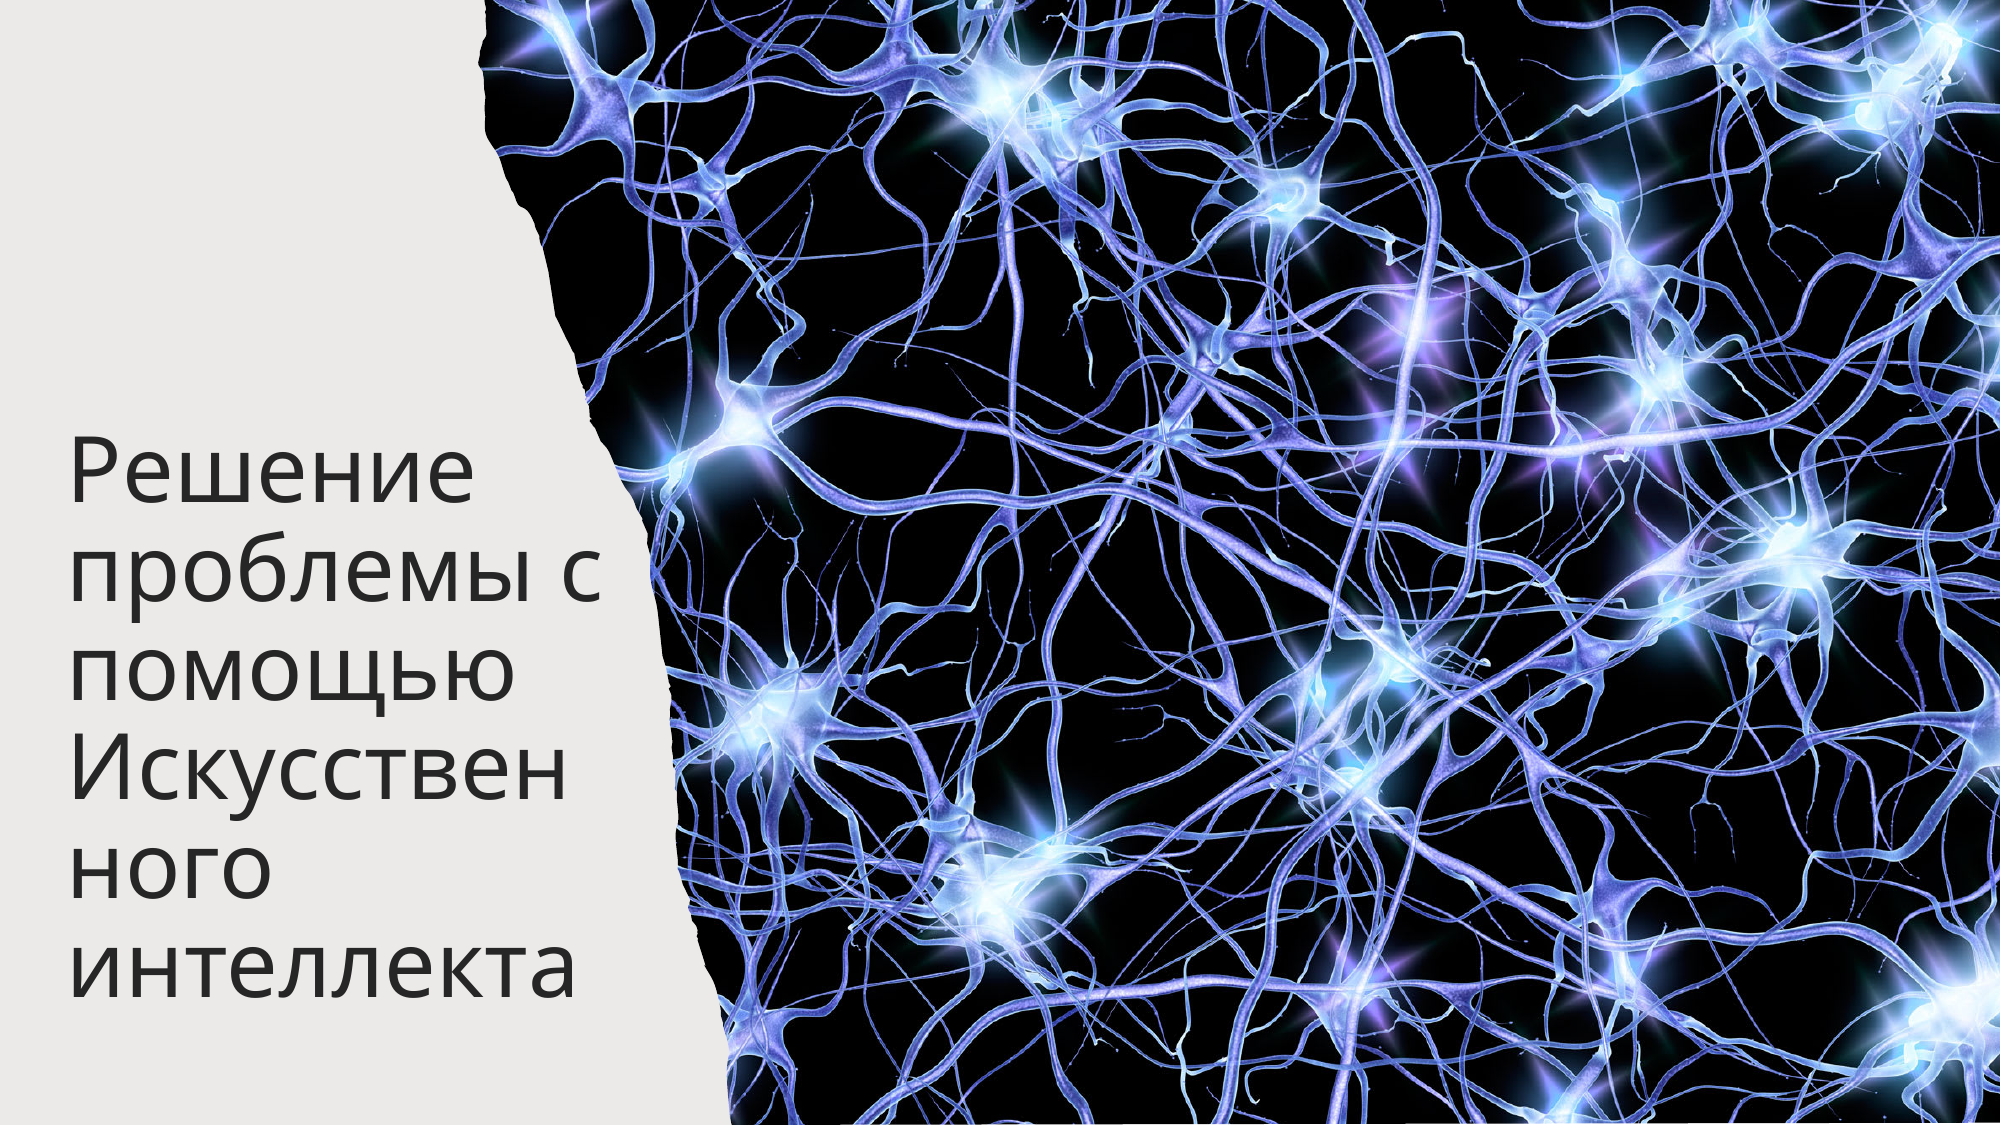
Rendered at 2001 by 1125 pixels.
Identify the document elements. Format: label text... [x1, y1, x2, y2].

text_box [0, 0, 478, 1125]
picture [478, 0, 2000, 1125]
title Решение проблемы с помощью Искусственного интеллекта [51, 591, 478, 1025]
